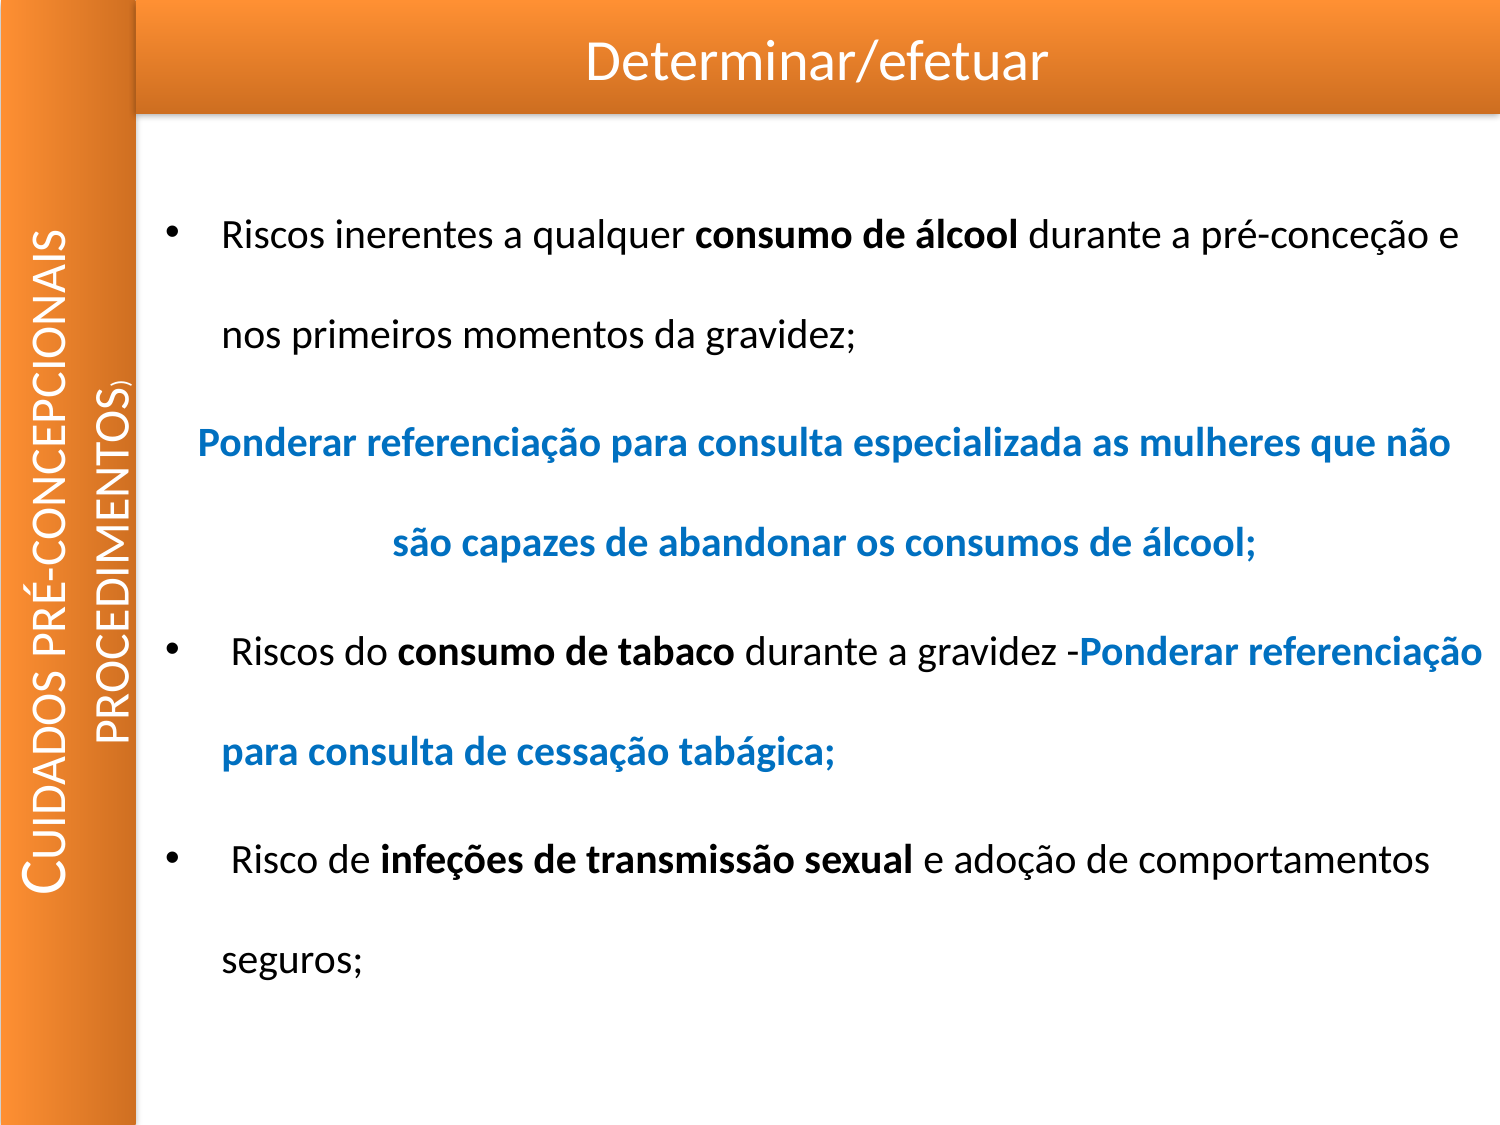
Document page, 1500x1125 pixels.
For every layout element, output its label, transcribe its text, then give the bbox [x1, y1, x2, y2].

list Riscos inerentes a qualquer consumo de álcool durante a pré-conceção e nos primeiros momentos da gravidez; Ponderar referenciação para consulta especializada as mulheres que não são capazes de abandonar os consumos de álcool; Riscos do consumo de tabaco durante a gravidez -Ponderar referenciação para consulta de cessação tabágica; Risco de infeções de transmissão sexual e adoção de comportamentos seguros; [150, 149, 1500, 1059]
title Determinar/efetuar [135, 0, 1500, 114]
text_box CUIDADOS PRÉ-CONCEPCIONAIS PROCEDIMENTOS) [1, 0, 136, 1125]
